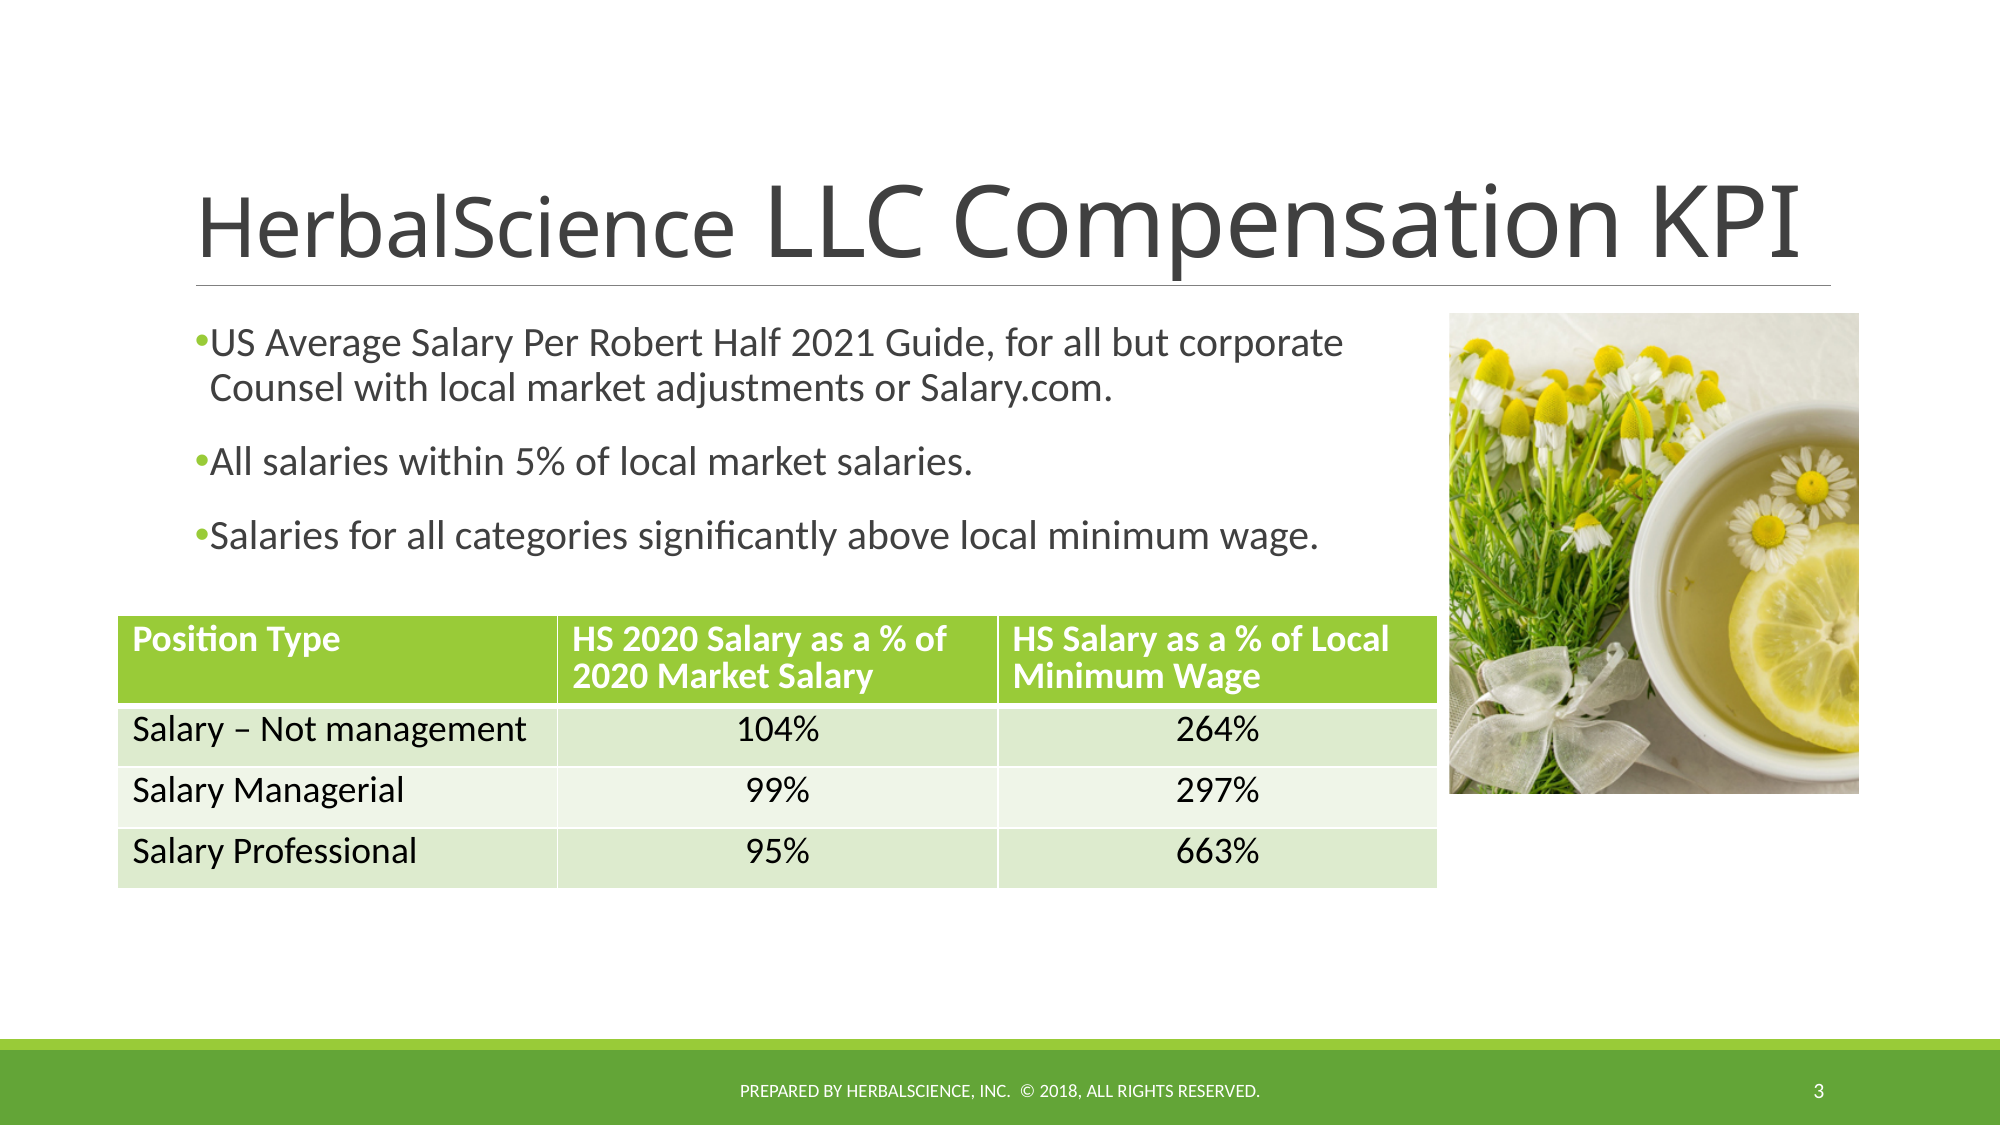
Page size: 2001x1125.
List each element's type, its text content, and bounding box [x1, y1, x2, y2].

table_cell 264% [999, 709, 1437, 766]
table_cell Salary – Not management [118, 709, 557, 766]
table_cell 297% [999, 768, 1437, 827]
footer Prepared by HerbalScience, INC. © 2018, All rights reserved. [604, 1059, 1396, 1120]
text_box US Average Salary Per Robert Half 2021 Guide, for all but corporate Counsel with local market adjustments or Salary.com. All salaries within 5% of local market salaries. Salaries for all categories significantly above local minimum wage. [179, 313, 1438, 615]
slide_number 3 [1624, 1059, 1840, 1120]
table_cell 104% [558, 709, 997, 766]
table_cell Salary Professional [118, 829, 557, 888]
table_header HS Salary as a % of Local Minimum Wage [999, 616, 1437, 703]
table_header HS 2020 Salary as a % of 2020 Market Salary [558, 616, 997, 703]
table_header Position Type [118, 616, 557, 703]
table_cell 95% [558, 829, 997, 888]
table_cell 99% [558, 768, 997, 827]
title HerbalScience LLC Compensation KPI [180, 47, 1830, 285]
table_cell 663% [999, 829, 1437, 888]
table_cell Salary Managerial [118, 768, 557, 827]
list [1448, 312, 1860, 795]
